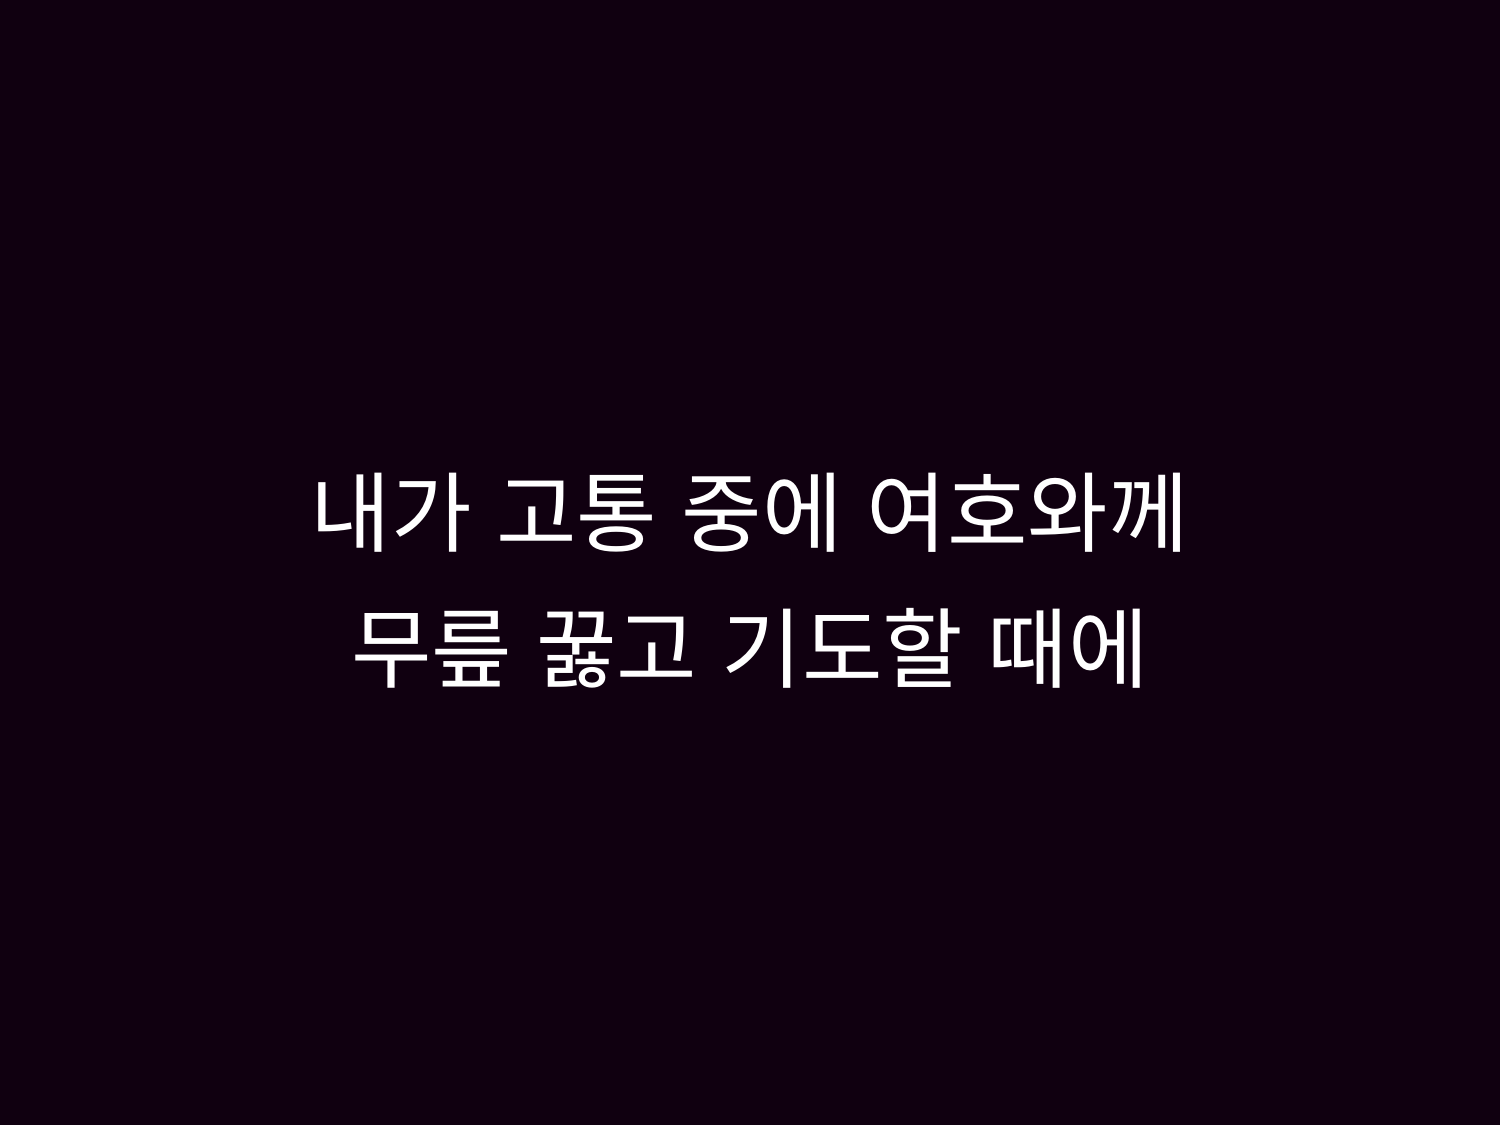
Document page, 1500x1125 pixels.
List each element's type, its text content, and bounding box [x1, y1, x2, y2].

title 내가 고통 중에 여호와께 무릎 꿇고 기도할 때에 [0, 0, 1500, 1125]
